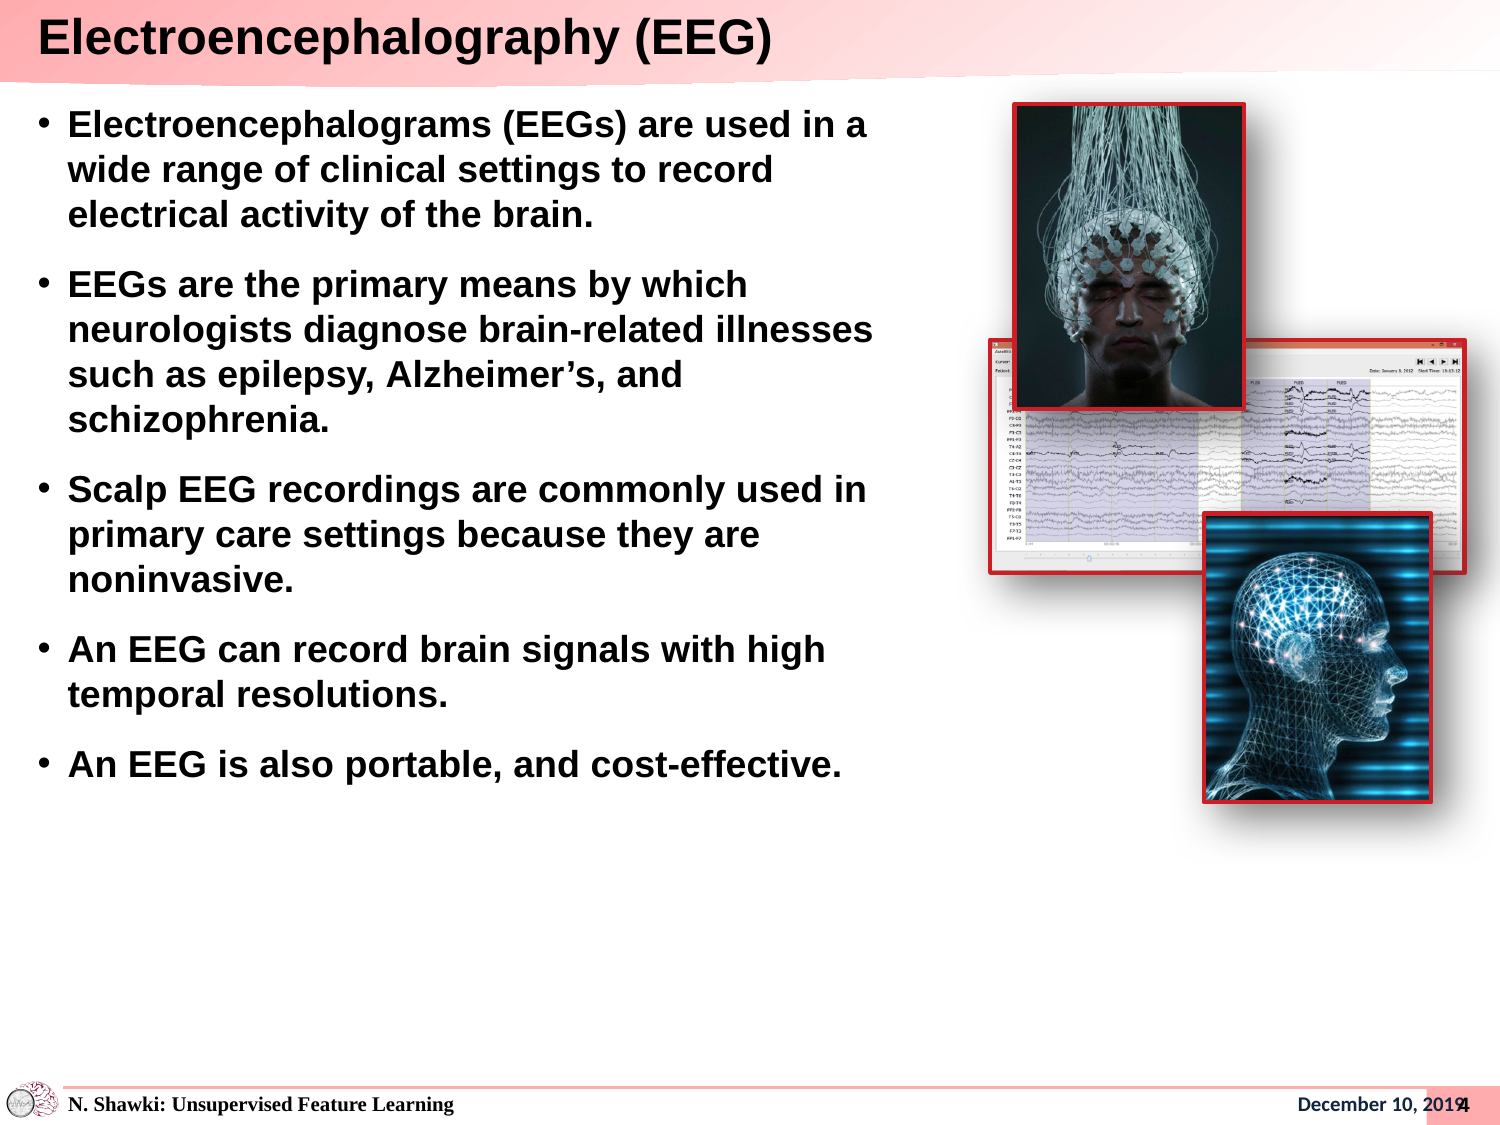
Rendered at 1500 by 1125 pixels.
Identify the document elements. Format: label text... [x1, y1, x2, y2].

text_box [991, 105, 1463, 801]
list Electroencephalograms (EEGs) are used in a wide range of clinical settings to record electrical activity of the brain. EEGs are the primary means by which neurologists diagnose brain-related illnesses such as epilepsy, Alzheimer’s, and schizophrenia. Scalp EEG recordings are commonly used in primary care settings because they are noninvasive. An EEG can record brain signals with high temporal resolutions. An EEG is also portable, and cost-effective. [37, 99, 938, 1038]
title Electroencephalography (EEG) [0, 0, 1500, 54]
picture [6, 1081, 59, 1118]
